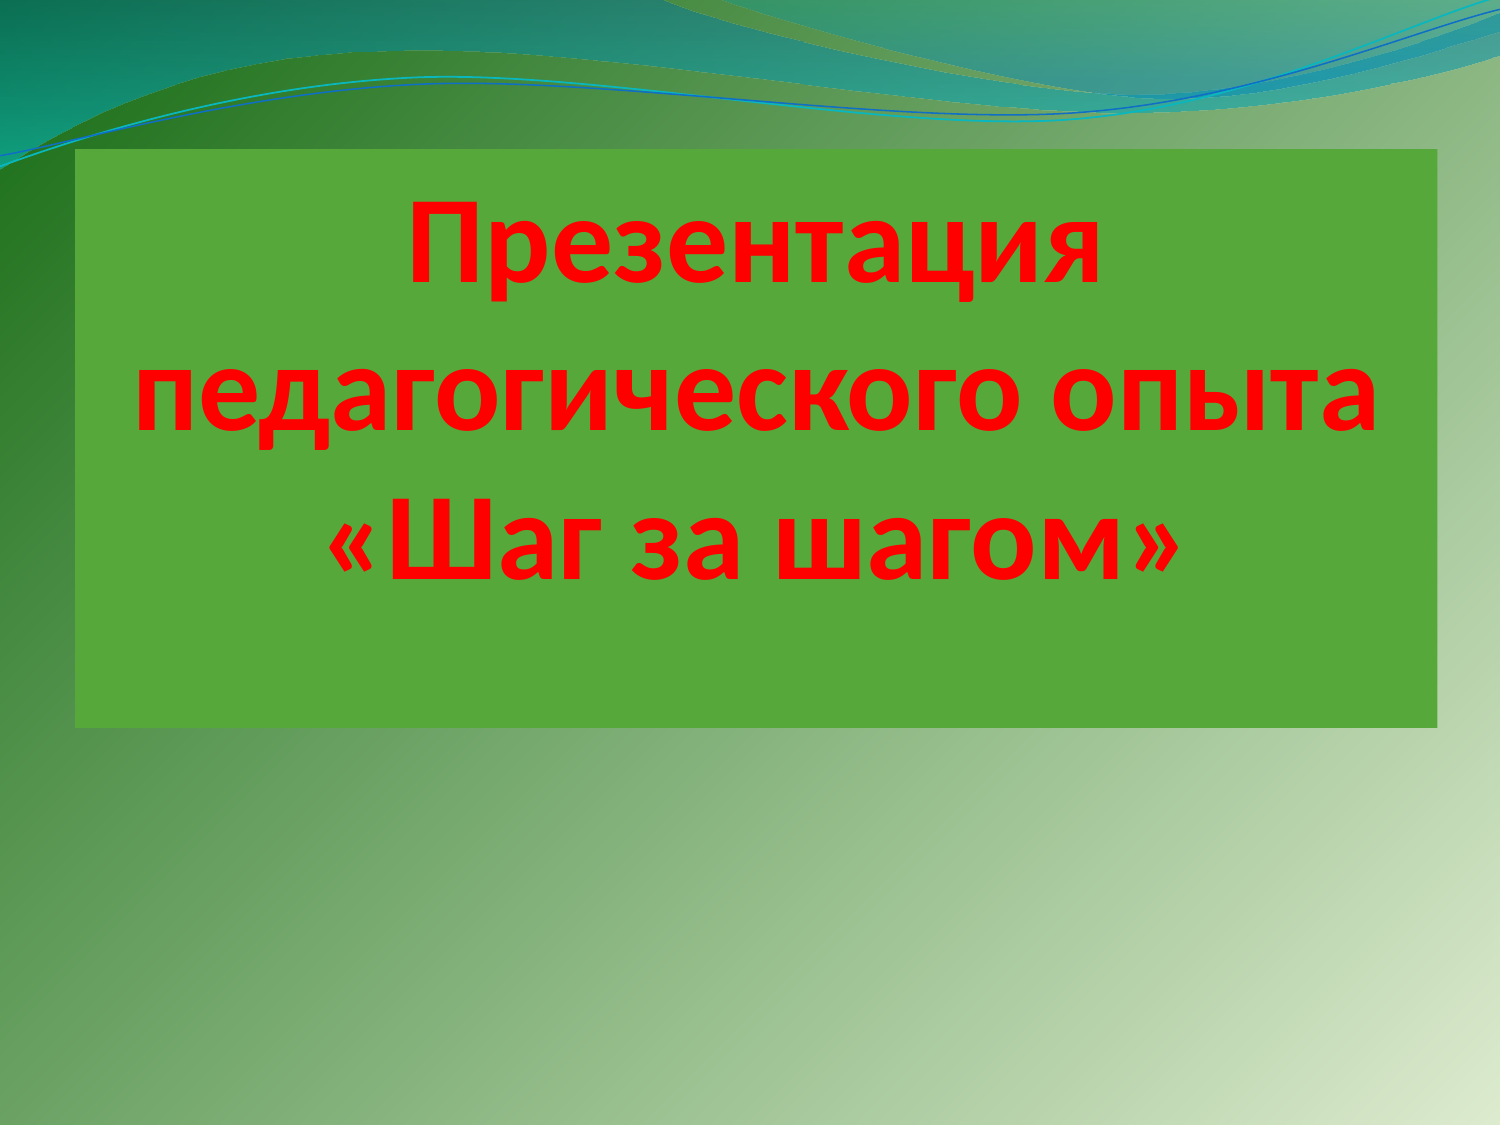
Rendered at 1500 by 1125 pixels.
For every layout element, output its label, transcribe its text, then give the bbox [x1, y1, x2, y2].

title Презентация педагогического опыта «Шаг за шагом» [75, 149, 1438, 728]
